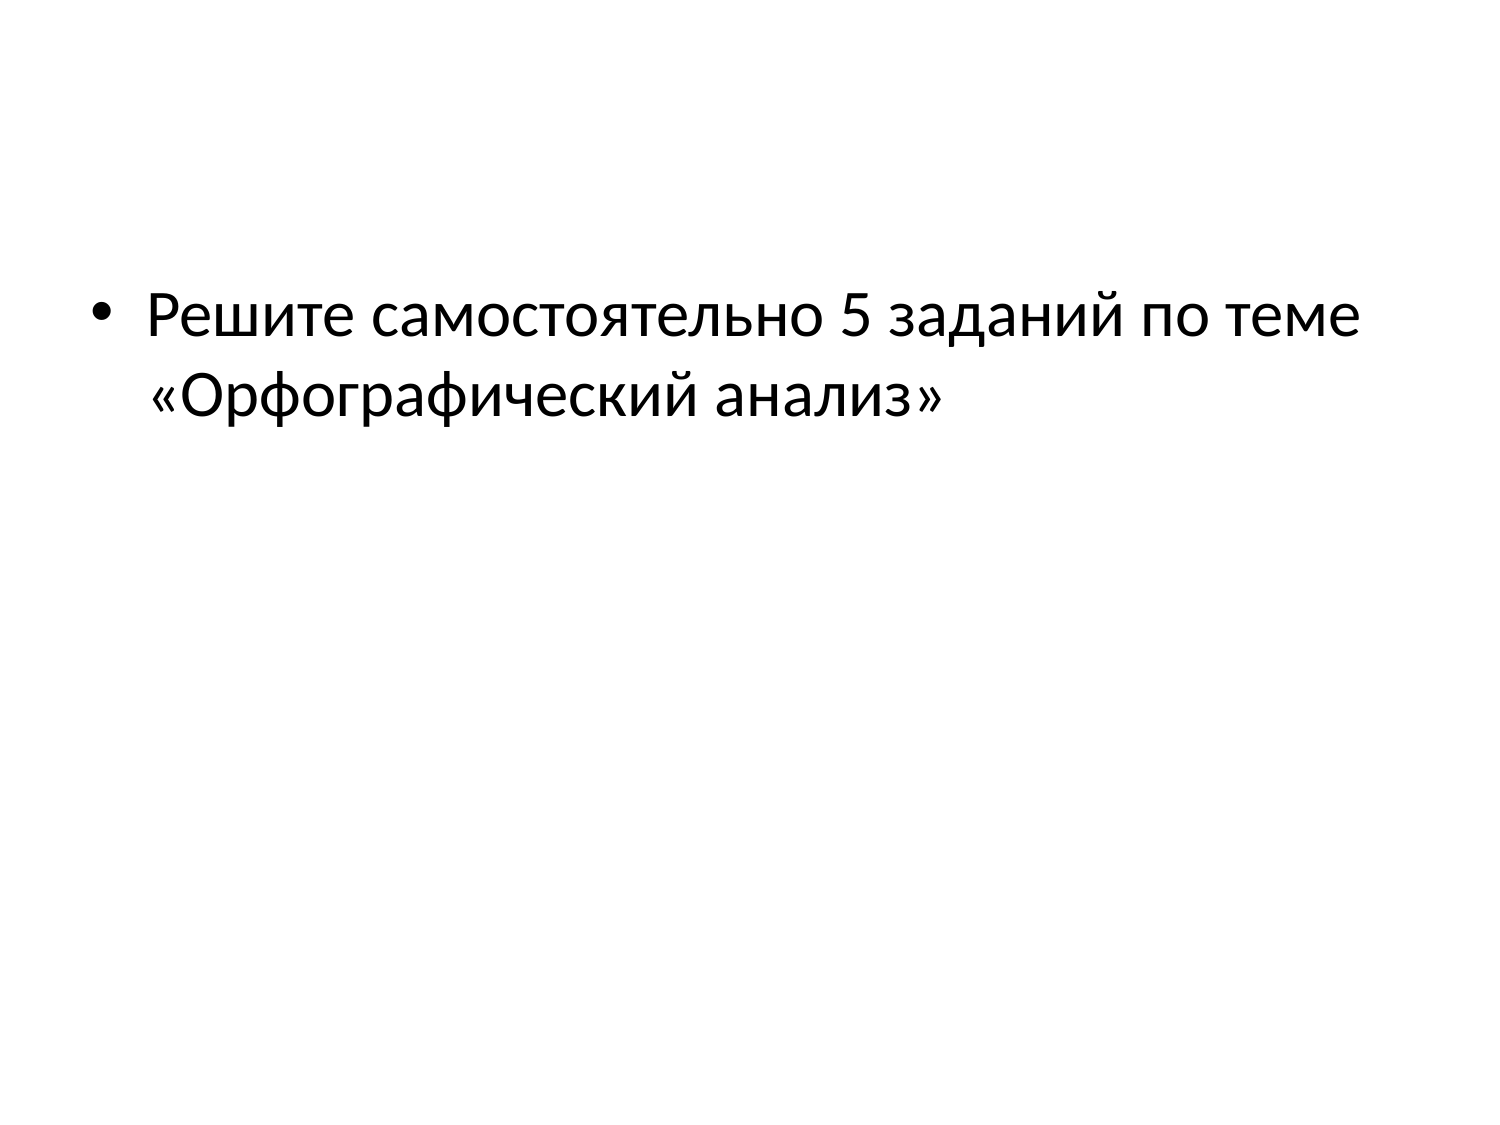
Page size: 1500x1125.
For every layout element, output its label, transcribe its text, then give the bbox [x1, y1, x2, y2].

list Решите самостоятельно 5 заданий по теме «Орфографический анализ» [75, 262, 1425, 1005]
